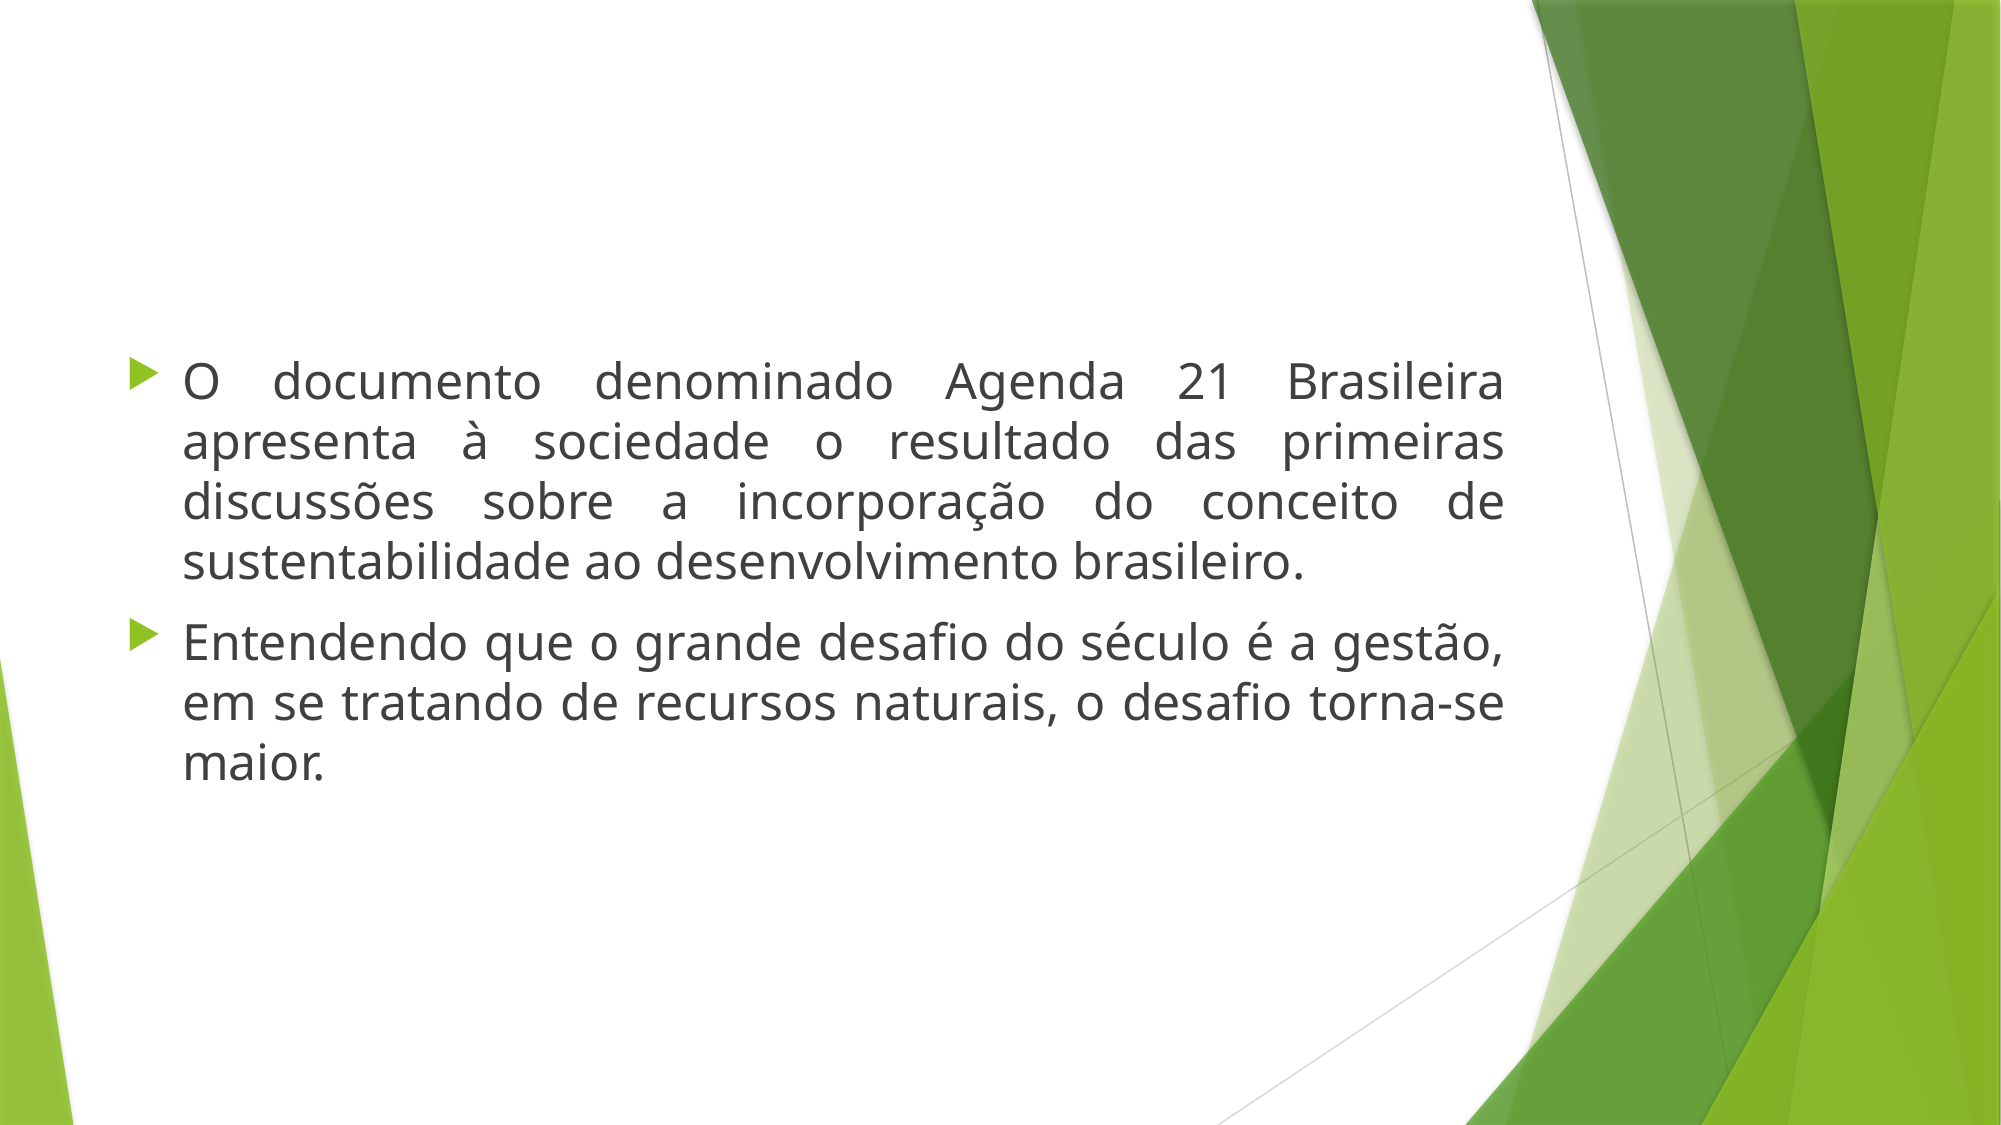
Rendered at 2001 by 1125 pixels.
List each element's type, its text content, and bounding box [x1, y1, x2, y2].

list O documento denominado Agenda 21 Brasileira apresenta à sociedade o resultado das primeiras discussões sobre a incorporação do conceito de sustentabilidade ao desenvolvimento brasileiro. Entendendo que o grande desafio do século é a gestão, em se tratando de recursos naturais, o desafio torna-se maior. [111, 341, 1522, 979]
